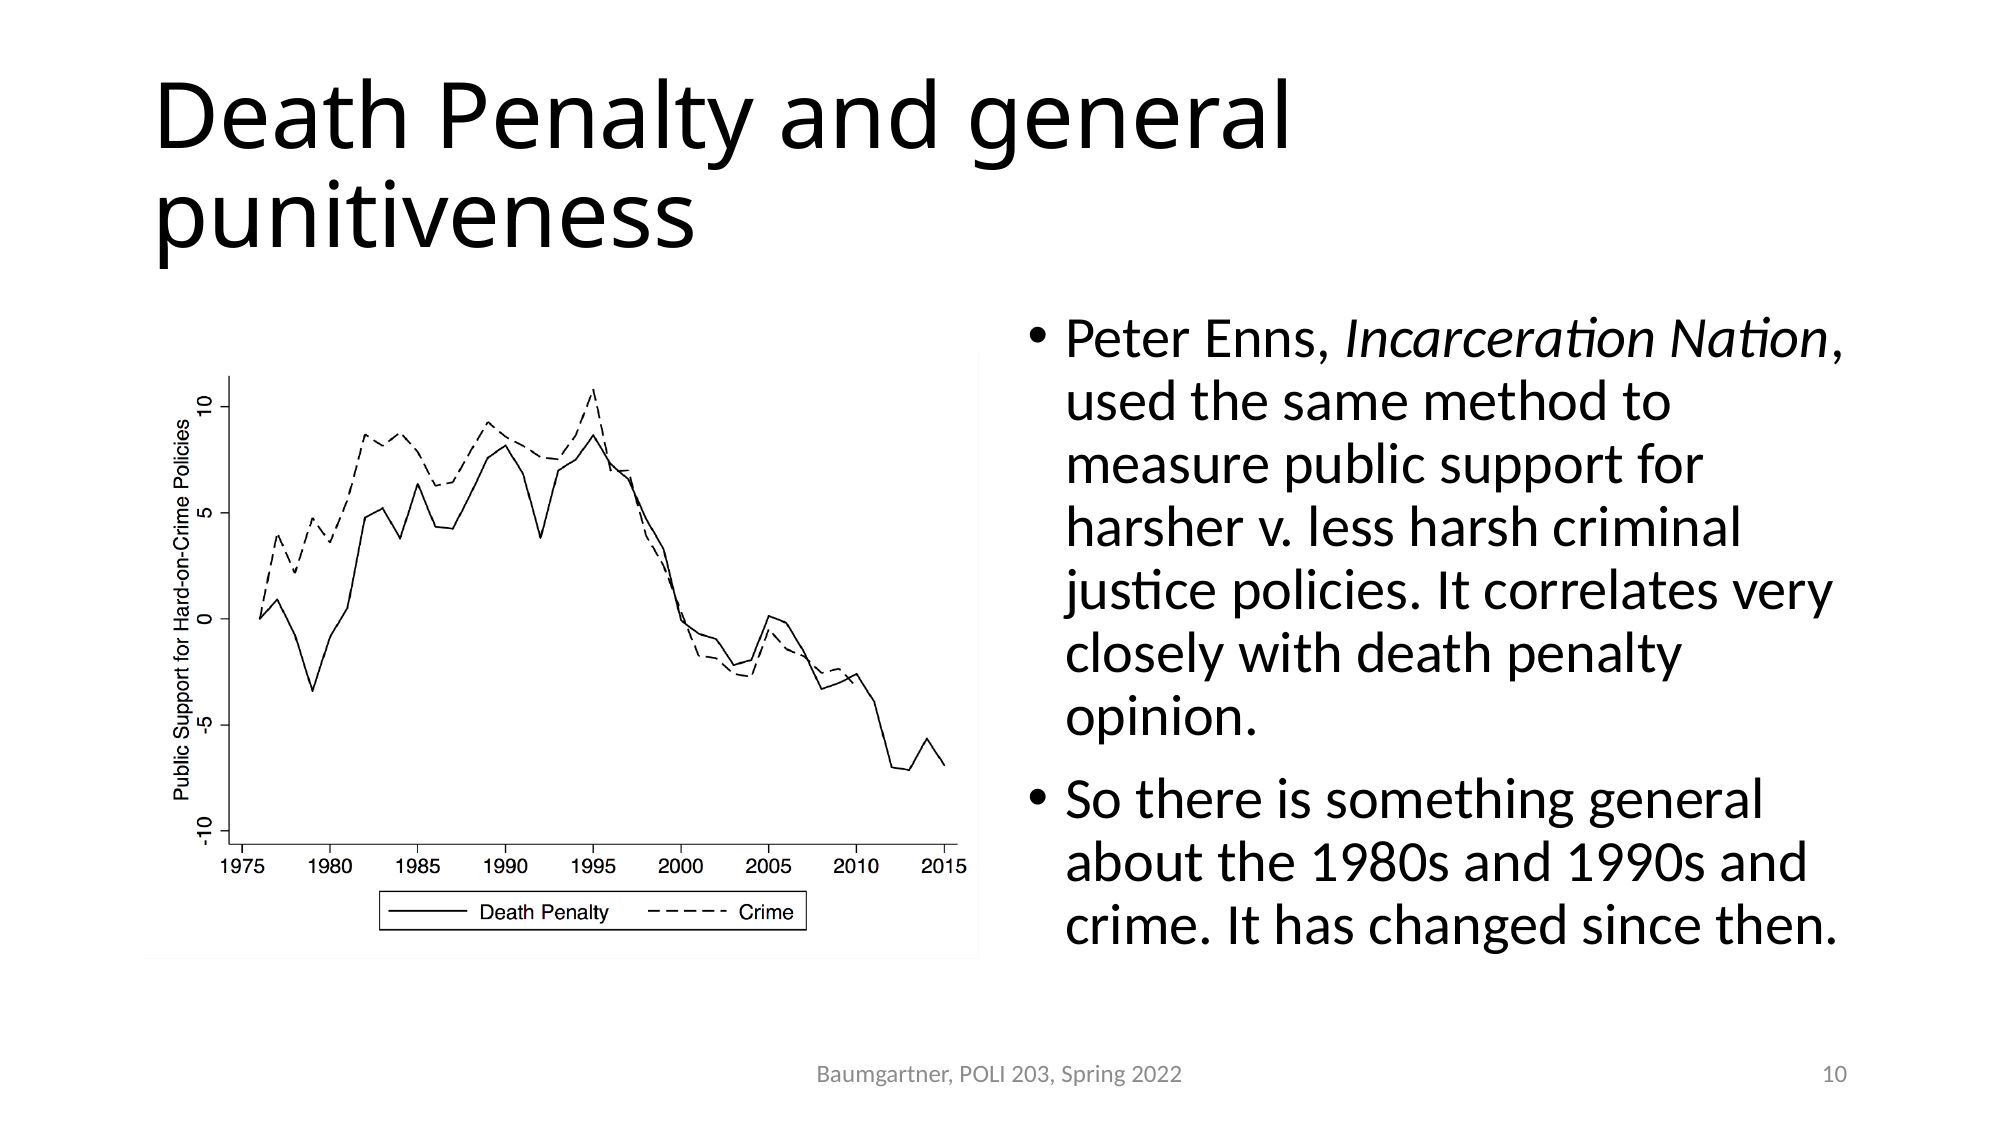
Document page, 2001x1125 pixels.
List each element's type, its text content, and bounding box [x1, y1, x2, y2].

title Death Penalty and general punitiveness [137, 59, 1863, 278]
slide_number 10 [1412, 1042, 1863, 1103]
footer Baumgartner, POLI 203, Spring 2022 [662, 1042, 1338, 1103]
list Peter Enns, Incarceration Nation, used the same method to measure public support for harsher v. less harsh criminal justice policies. It correlates very closely with death penalty opinion. So there is something general about the 1980s and 1990s and crime. It has changed since then. [1012, 299, 1863, 1014]
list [146, 354, 979, 959]
